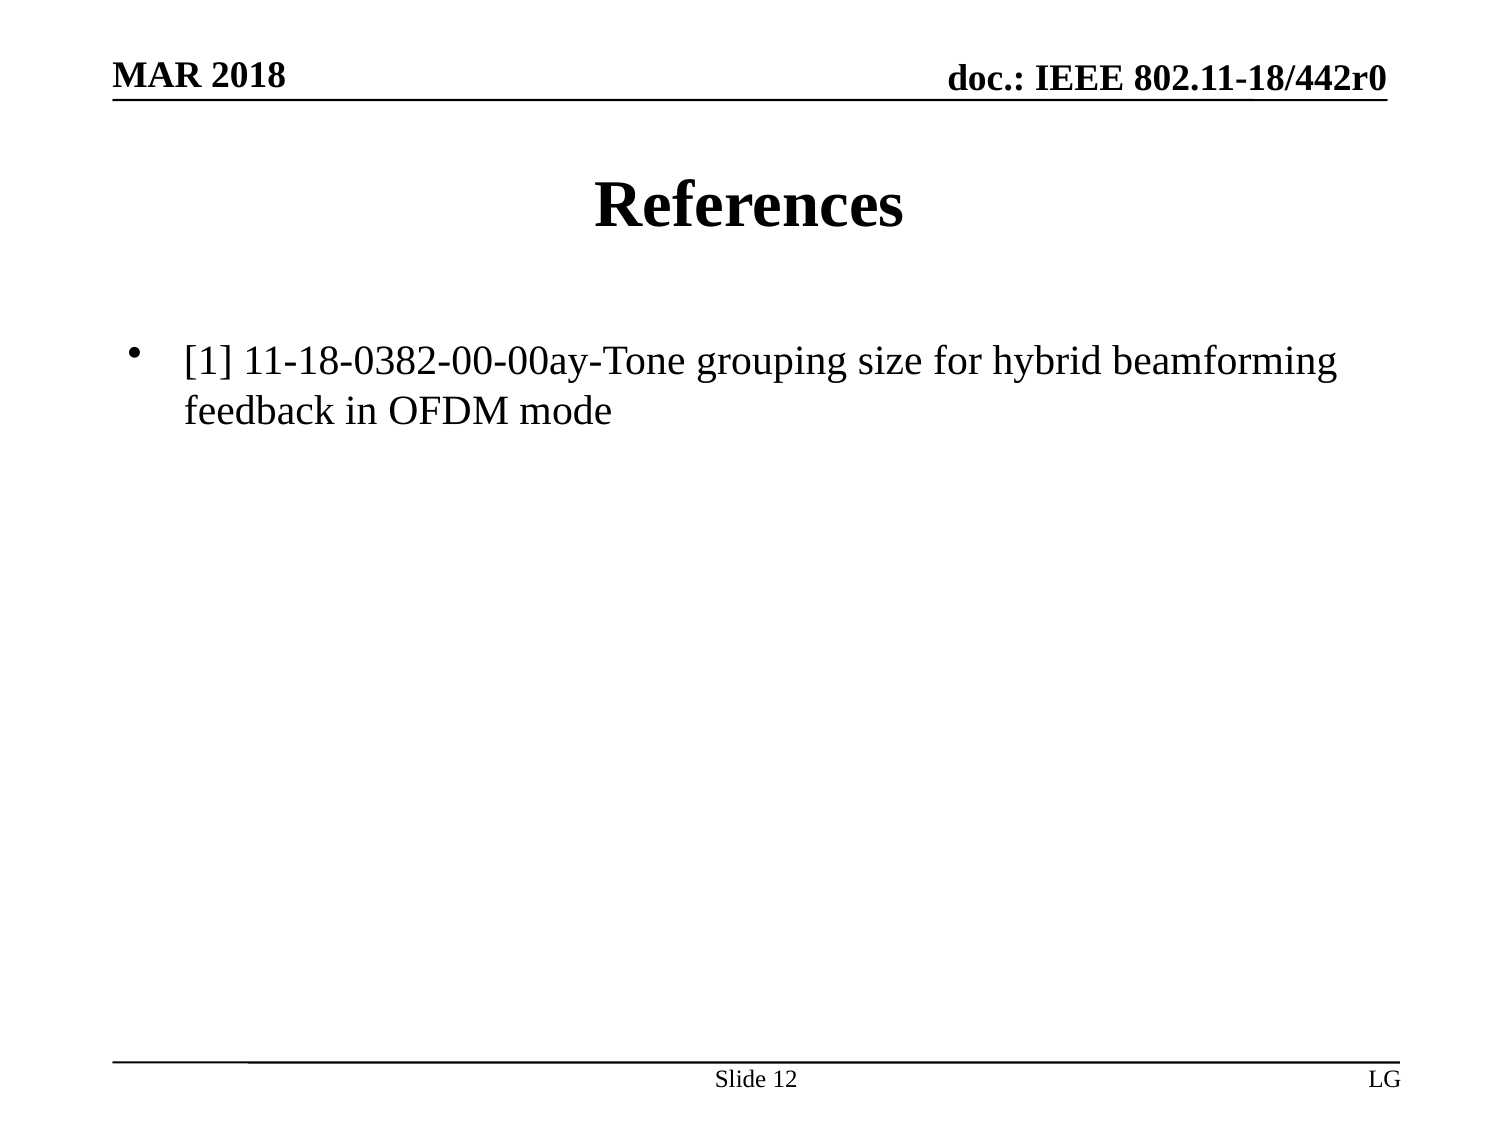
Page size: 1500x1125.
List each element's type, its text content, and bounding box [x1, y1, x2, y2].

title References [112, 112, 1388, 288]
slide_number Slide 12 [712, 1061, 800, 1093]
footer LG [949, 1061, 1402, 1093]
list [1] 11-18-0382-00-00ay-Tone grouping size for hybrid beamforming feedback in OFDM mode [112, 324, 1451, 1001]
